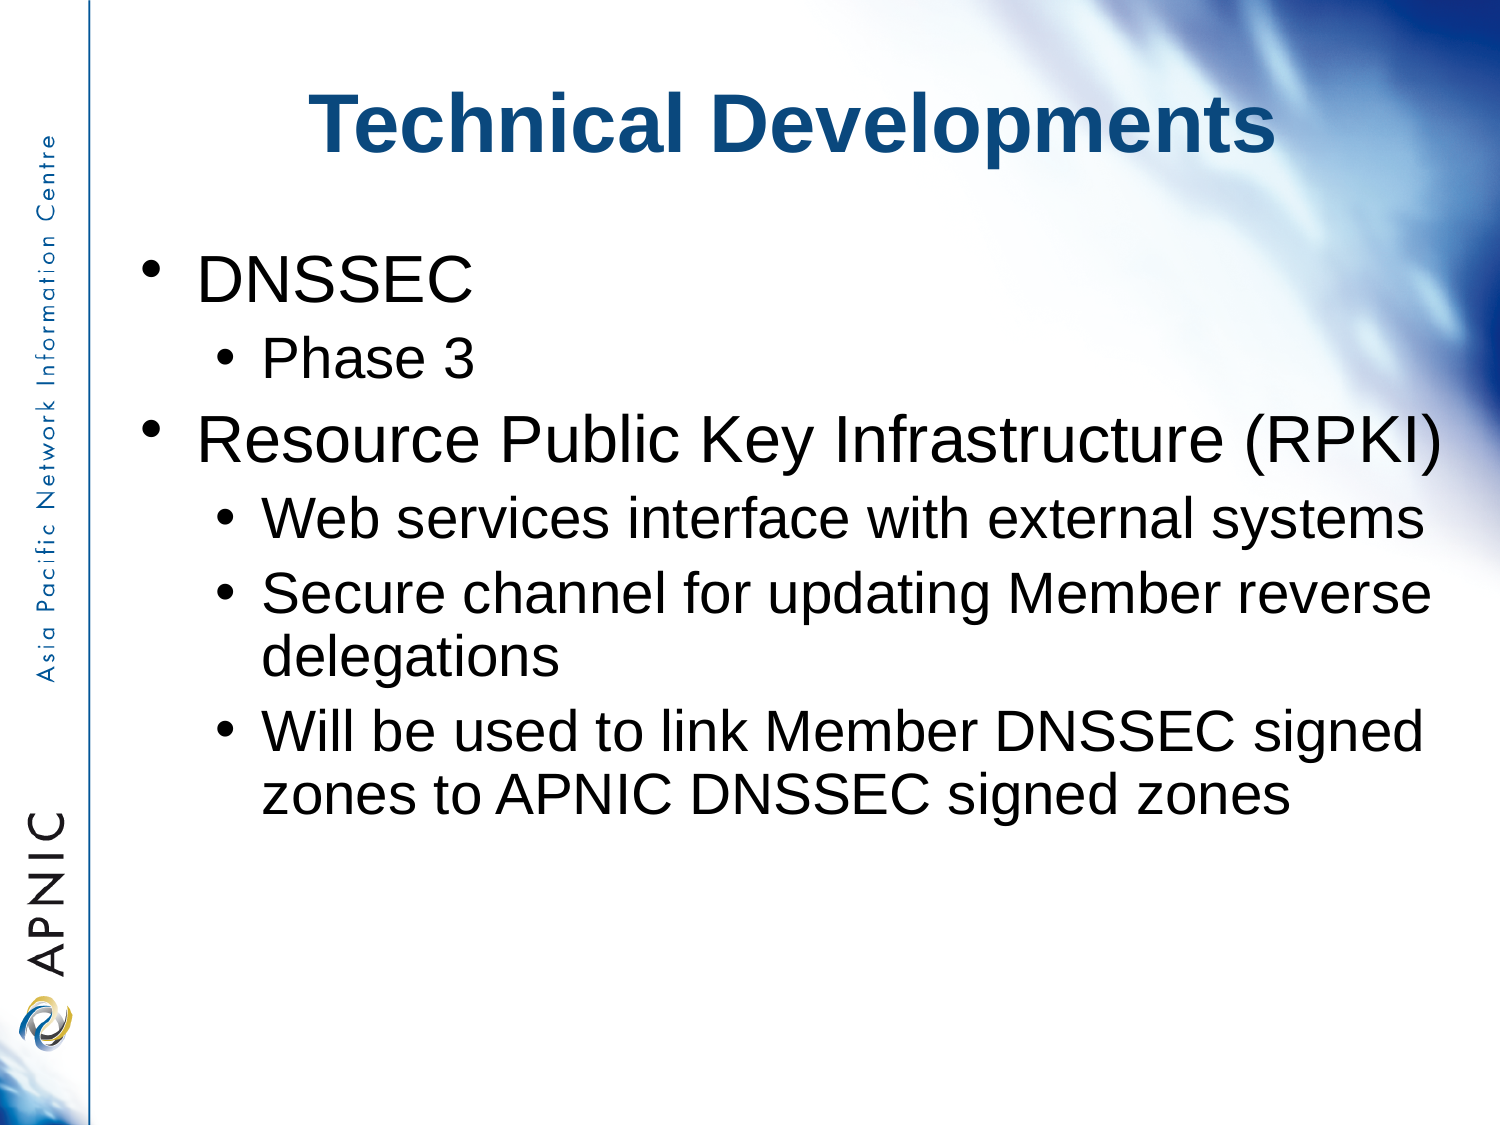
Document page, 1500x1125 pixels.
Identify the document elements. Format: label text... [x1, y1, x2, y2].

title Technical Developments [124, 24, 1463, 213]
picture [0, 0, 1500, 1125]
list DNSSEC Phase 3 Resource Public Key Infrastructure (RPKI) Web services interface with external systems Secure channel for updating Member reverse delegations Will be used to link Member DNSSEC signed zones to APNIC DNSSEC signed zones [124, 237, 1463, 1076]
